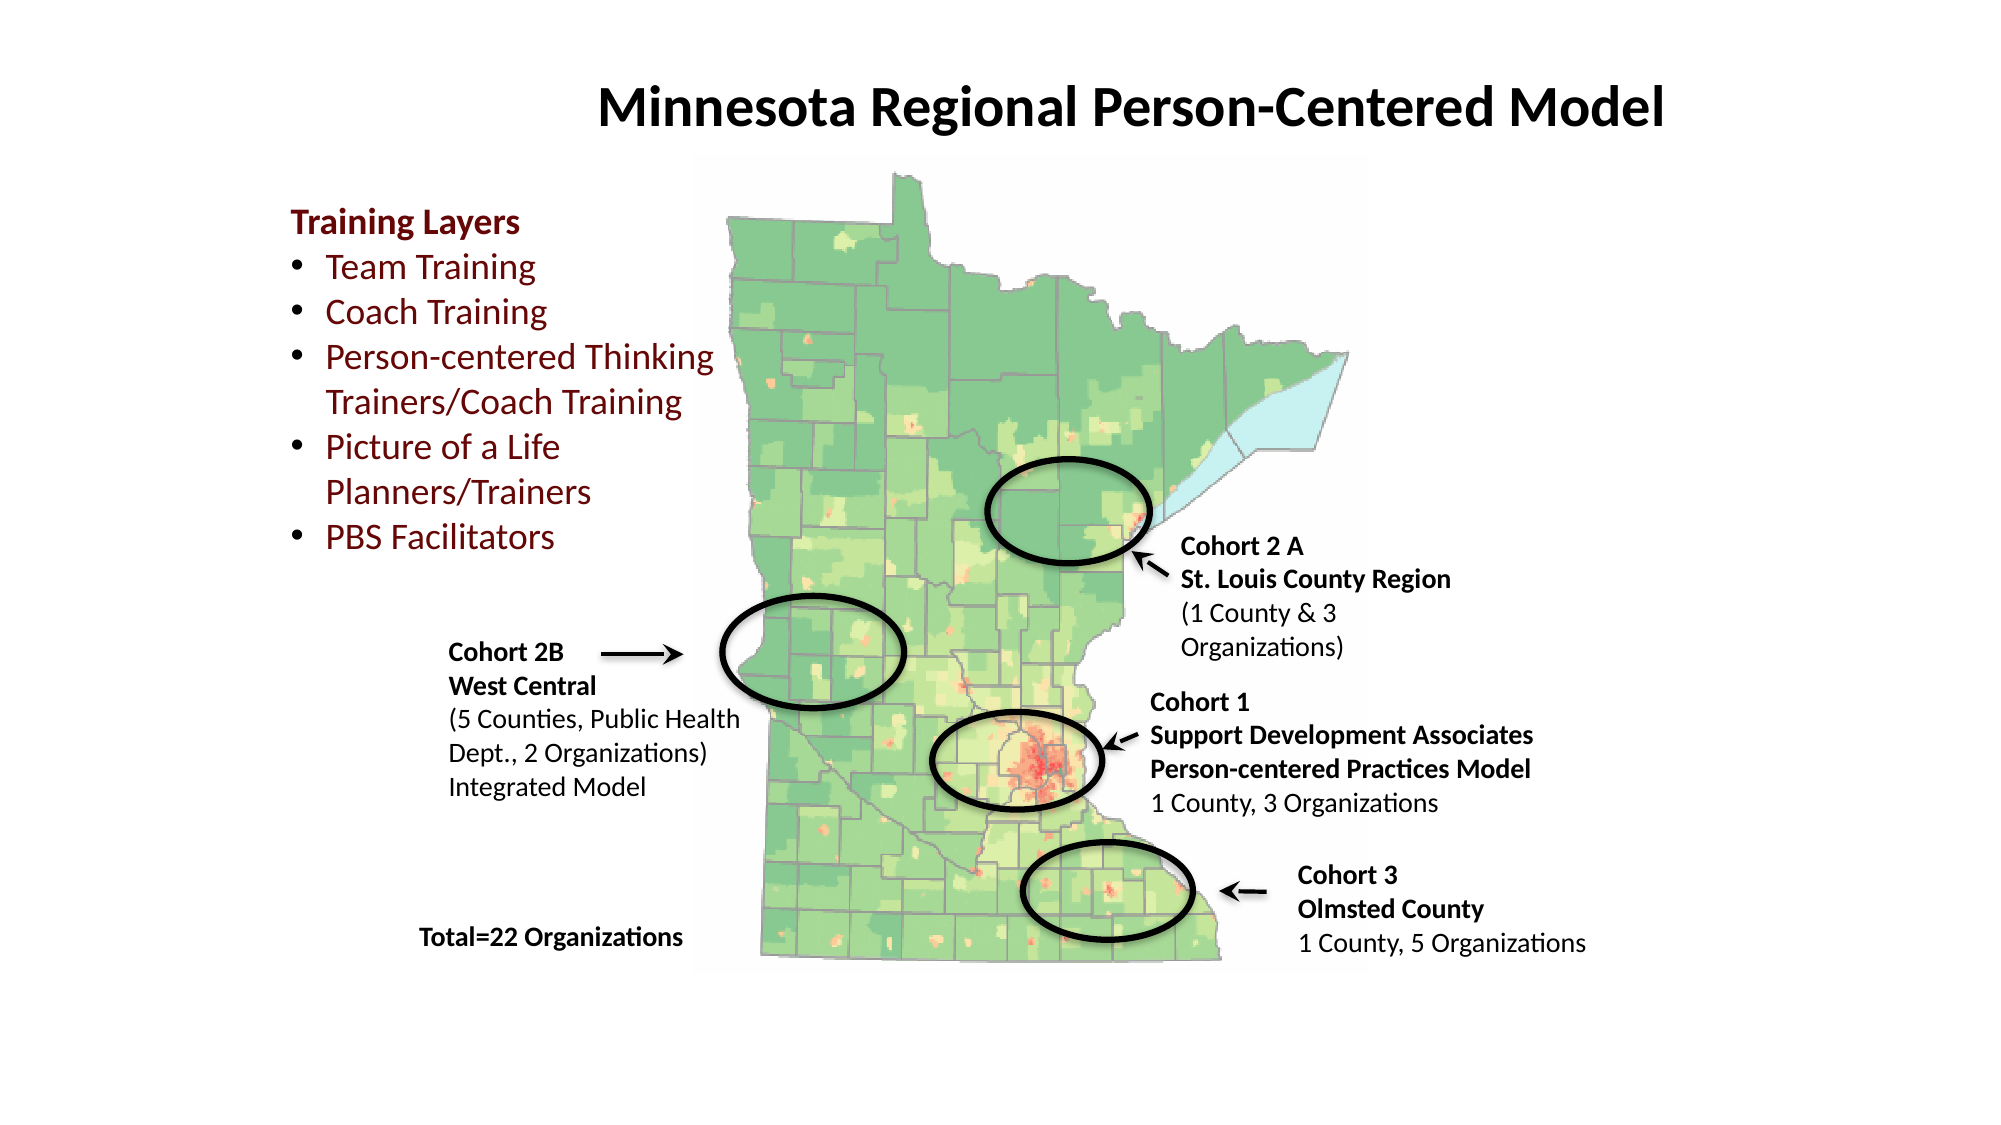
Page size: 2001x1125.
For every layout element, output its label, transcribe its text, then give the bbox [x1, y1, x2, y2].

text_box Cohort 3 Olmsted County 1 County, 5 Organizations [1369, 849, 1638, 966]
text_box Minnesota Regional Person-Centered Model [582, 61, 1681, 146]
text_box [1102, 733, 1139, 750]
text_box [1131, 551, 1169, 576]
text_box Total=22 Organizations [404, 911, 692, 960]
text_box Cohort 1 Support Development Associates Person-centered Practices Model 1 County, 3 Organizations [1369, 677, 1552, 826]
text_box Cohort 2B West Central (5 Counties, Public Health Dept., 2 Organizations) Integrated Model [437, 627, 692, 810]
text_box Training Layers Team Training Coach Training Person-centered Thinking Trainers/Coach Training Picture of a Life Planners/Trainers PBS Facilitators [279, 190, 692, 560]
picture [692, 154, 1369, 974]
table_cell [600, 655, 664, 664]
text_box Cohort 2 A St. Louis County Region (1 County & 3 Organizations) [1369, 521, 1504, 670]
